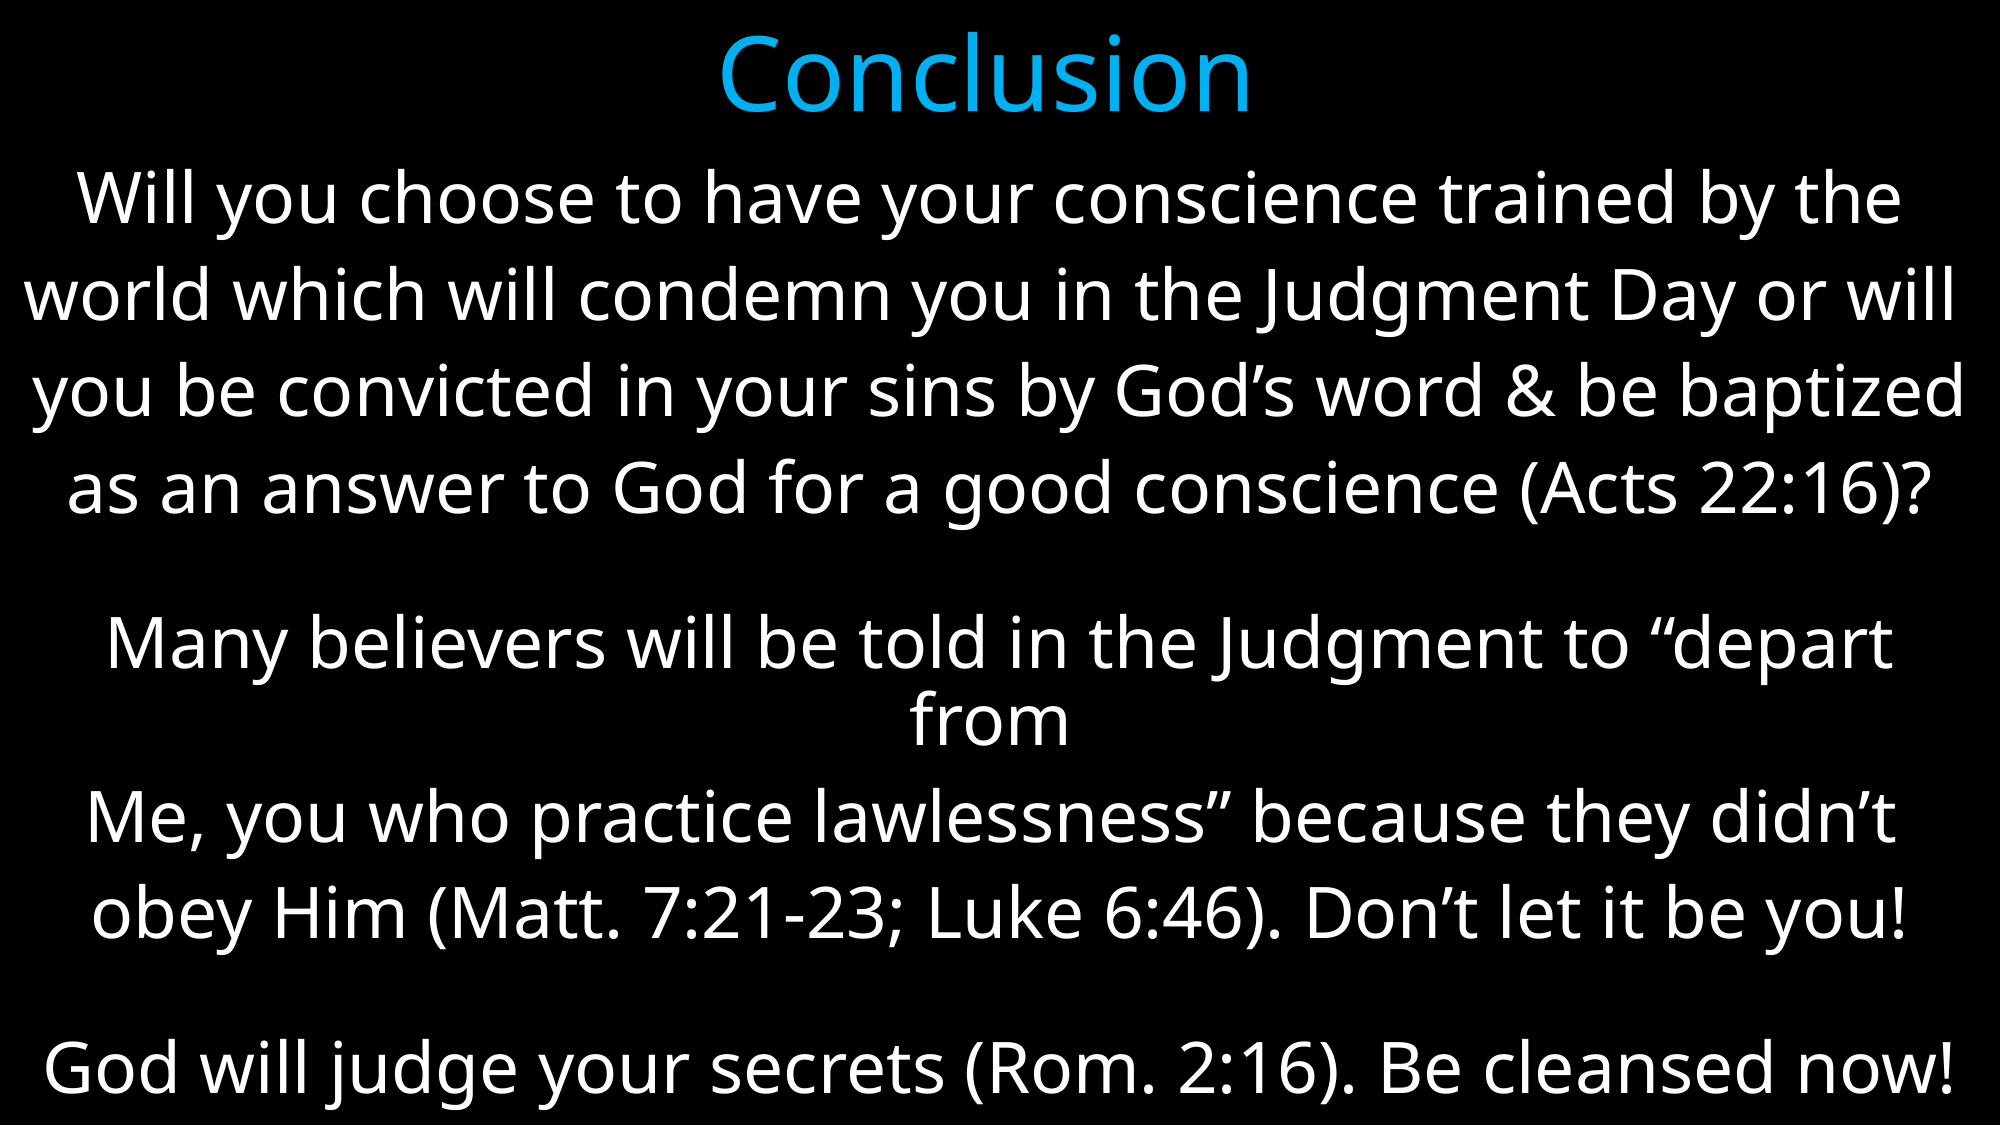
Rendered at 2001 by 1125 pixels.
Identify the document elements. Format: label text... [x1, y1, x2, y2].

title Conclusion [0, 0, 2000, 154]
list Will you choose to have your conscience trained by the world which will condemn you in the Judgment Day or will you be convicted in your sins by God’s word & be baptized as an answer to God for a good conscience (Acts 22:16)? Many believers will be told in the Judgment to “depart from Me, you who practice lawlessness” because they didn’t obey Him (Matt. 7:21-23; Luke 6:46). Don’t let it be you! God will judge your secrets (Rom. 2:16). Be cleansed now! [0, 154, 2000, 1125]
